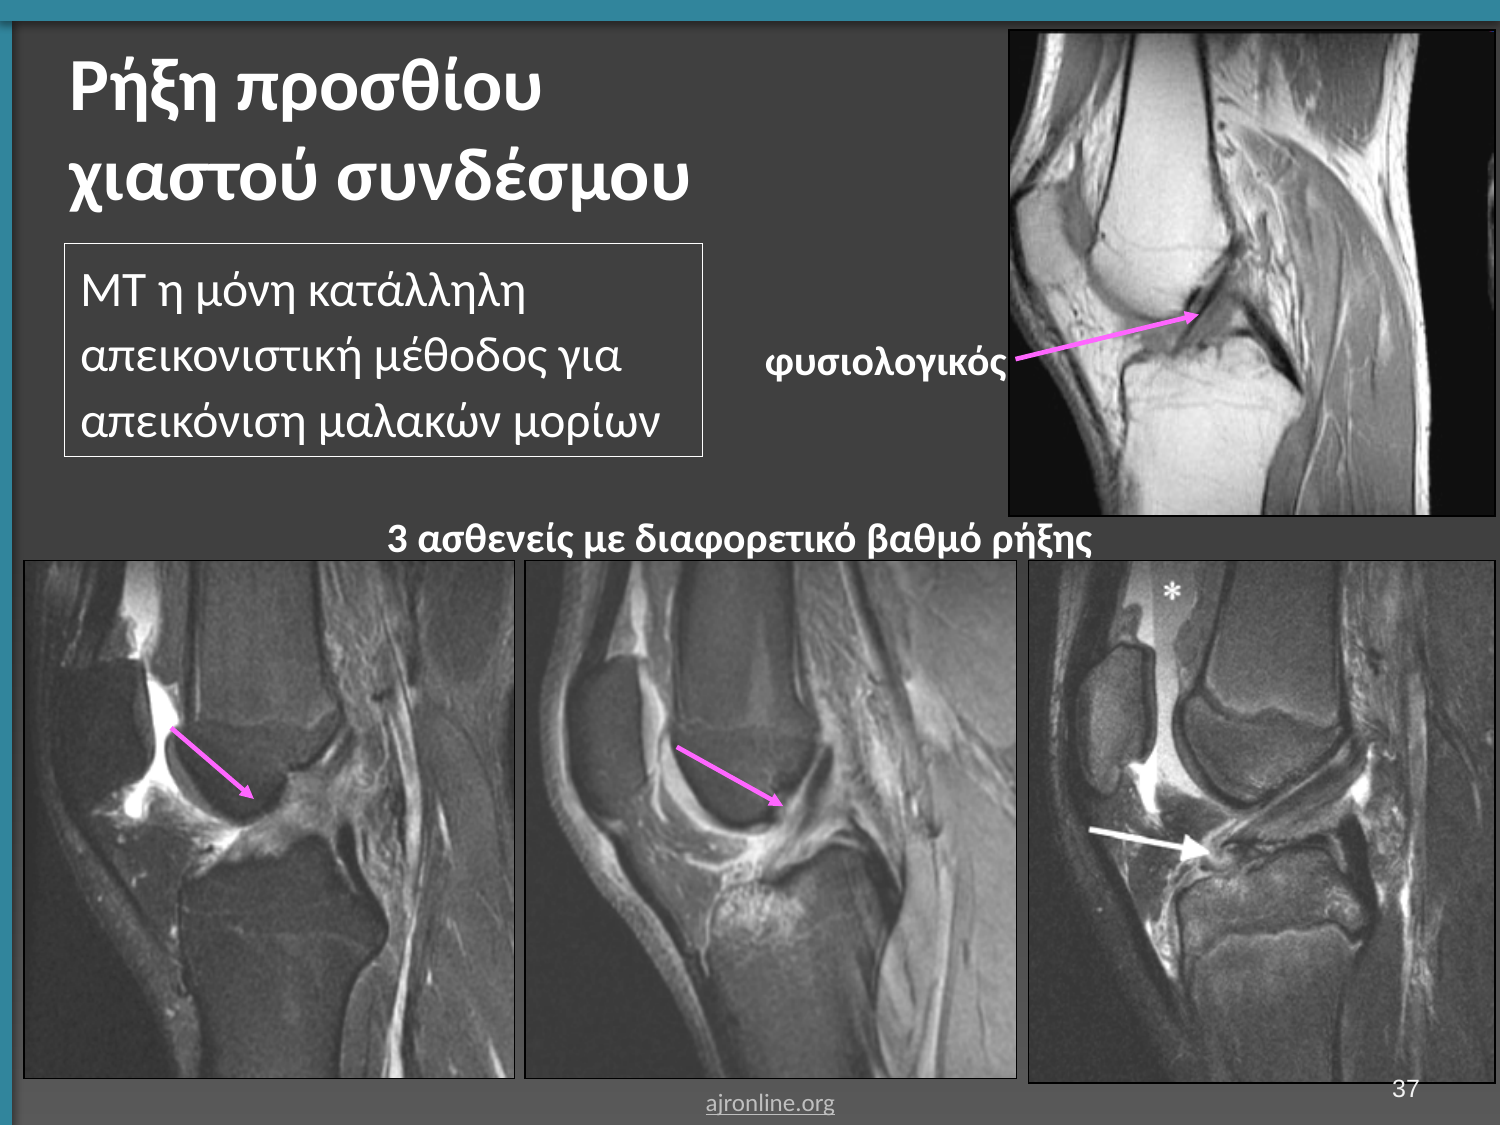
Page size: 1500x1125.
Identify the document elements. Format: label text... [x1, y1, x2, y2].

title Ρήξη προσθίου χιαστού συνδέσμου [10, 19, 1500, 232]
picture [1028, 560, 1495, 1083]
text_box ajronline.org [690, 1086, 851, 1125]
picture [24, 560, 514, 1079]
list ΜΤ η μόνη κατάλληλη απεικονιστική μέθοδος για απεικόνιση μαλακών μορίων [64, 243, 703, 457]
picture [1009, 30, 1495, 516]
text_box φυσιολογικός [750, 326, 1004, 392]
text_box 3 ασθενείς με διαφορετικό βαθμό ρήξης [371, 503, 1128, 569]
slide_number 36 [1085, 1091, 1436, 1118]
picture [525, 560, 1016, 1079]
